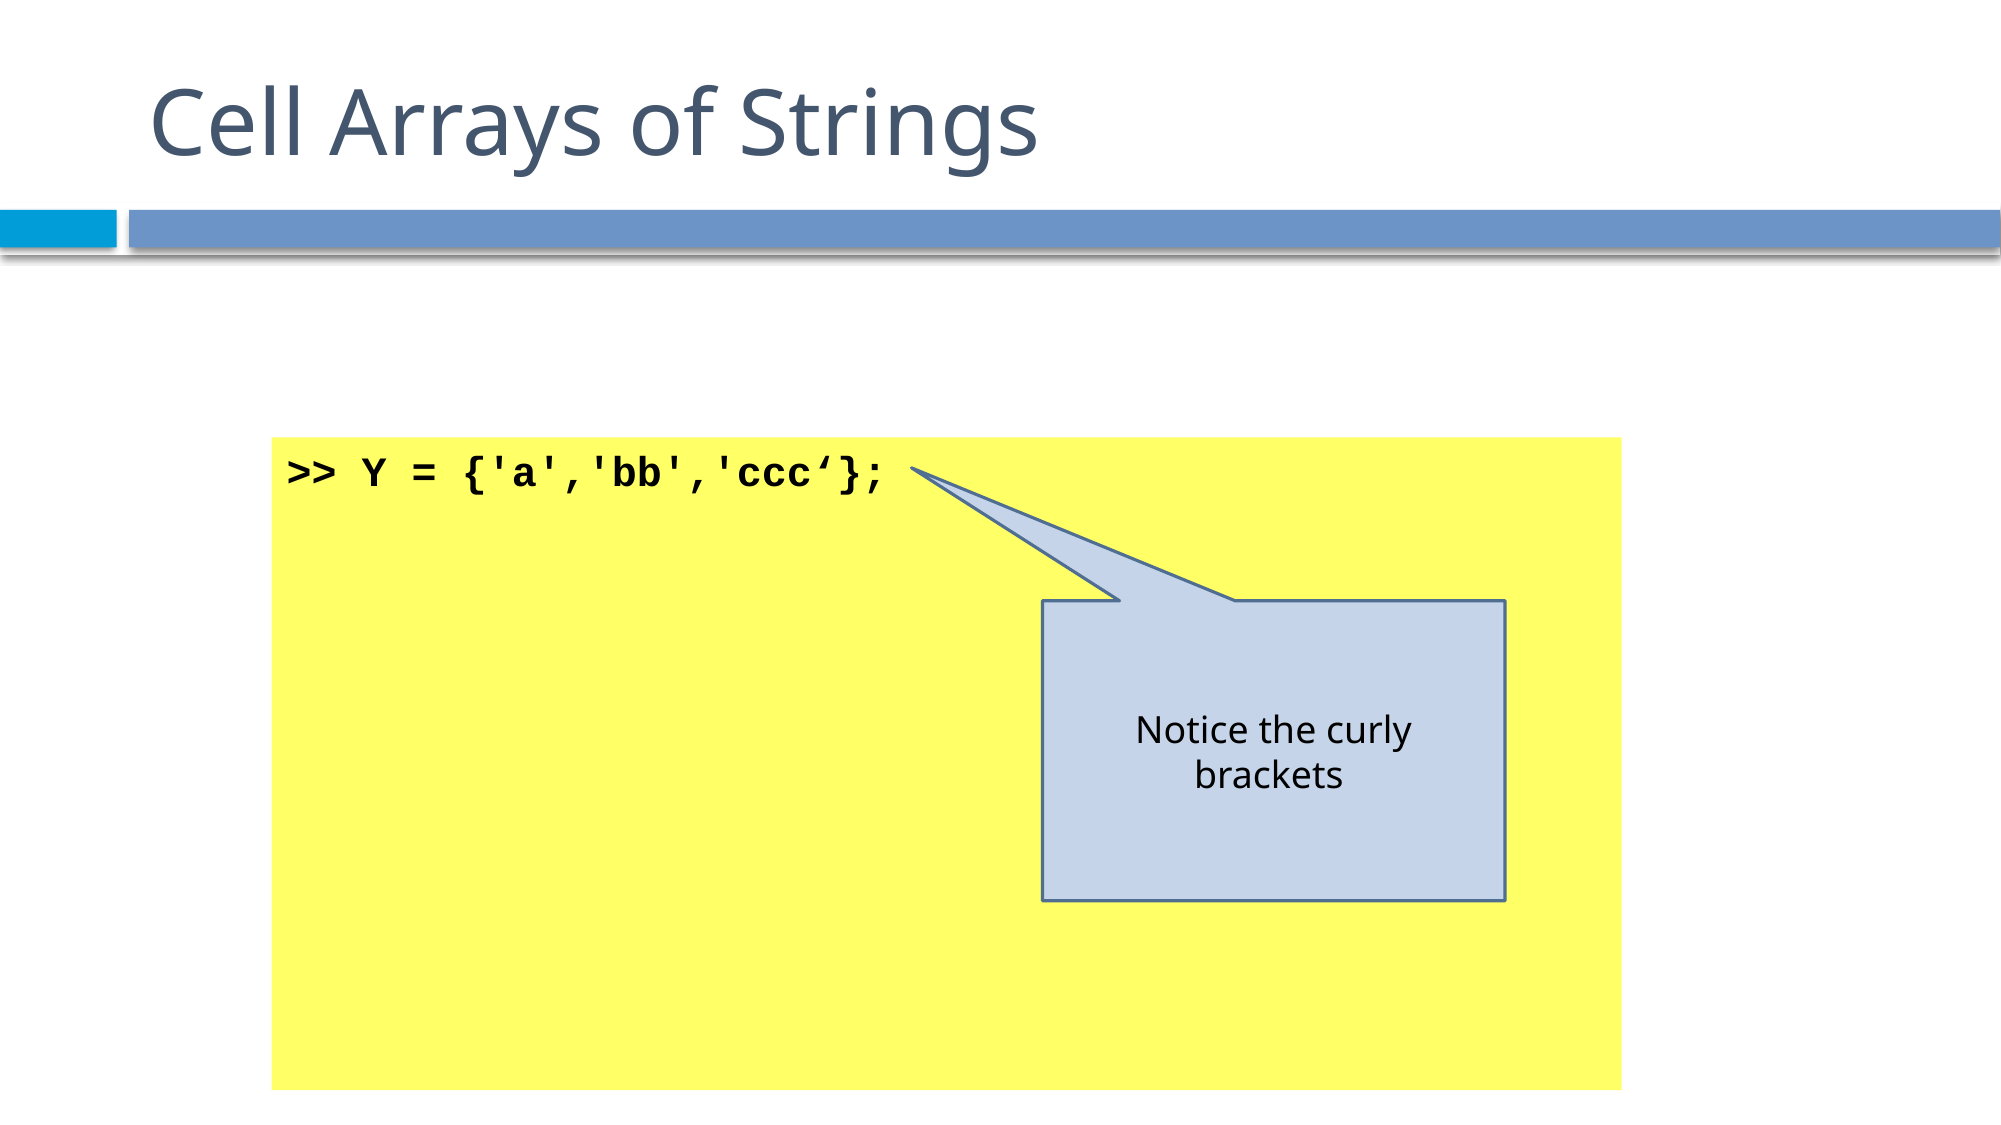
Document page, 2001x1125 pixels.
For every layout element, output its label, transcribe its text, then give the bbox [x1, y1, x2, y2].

text_box Notice the curly brackets [910, 466, 1507, 903]
title Cell Arrays of Strings [133, 37, 1918, 200]
list >> Y = {'a','bb','ccc‘}; [271, 437, 1622, 1091]
